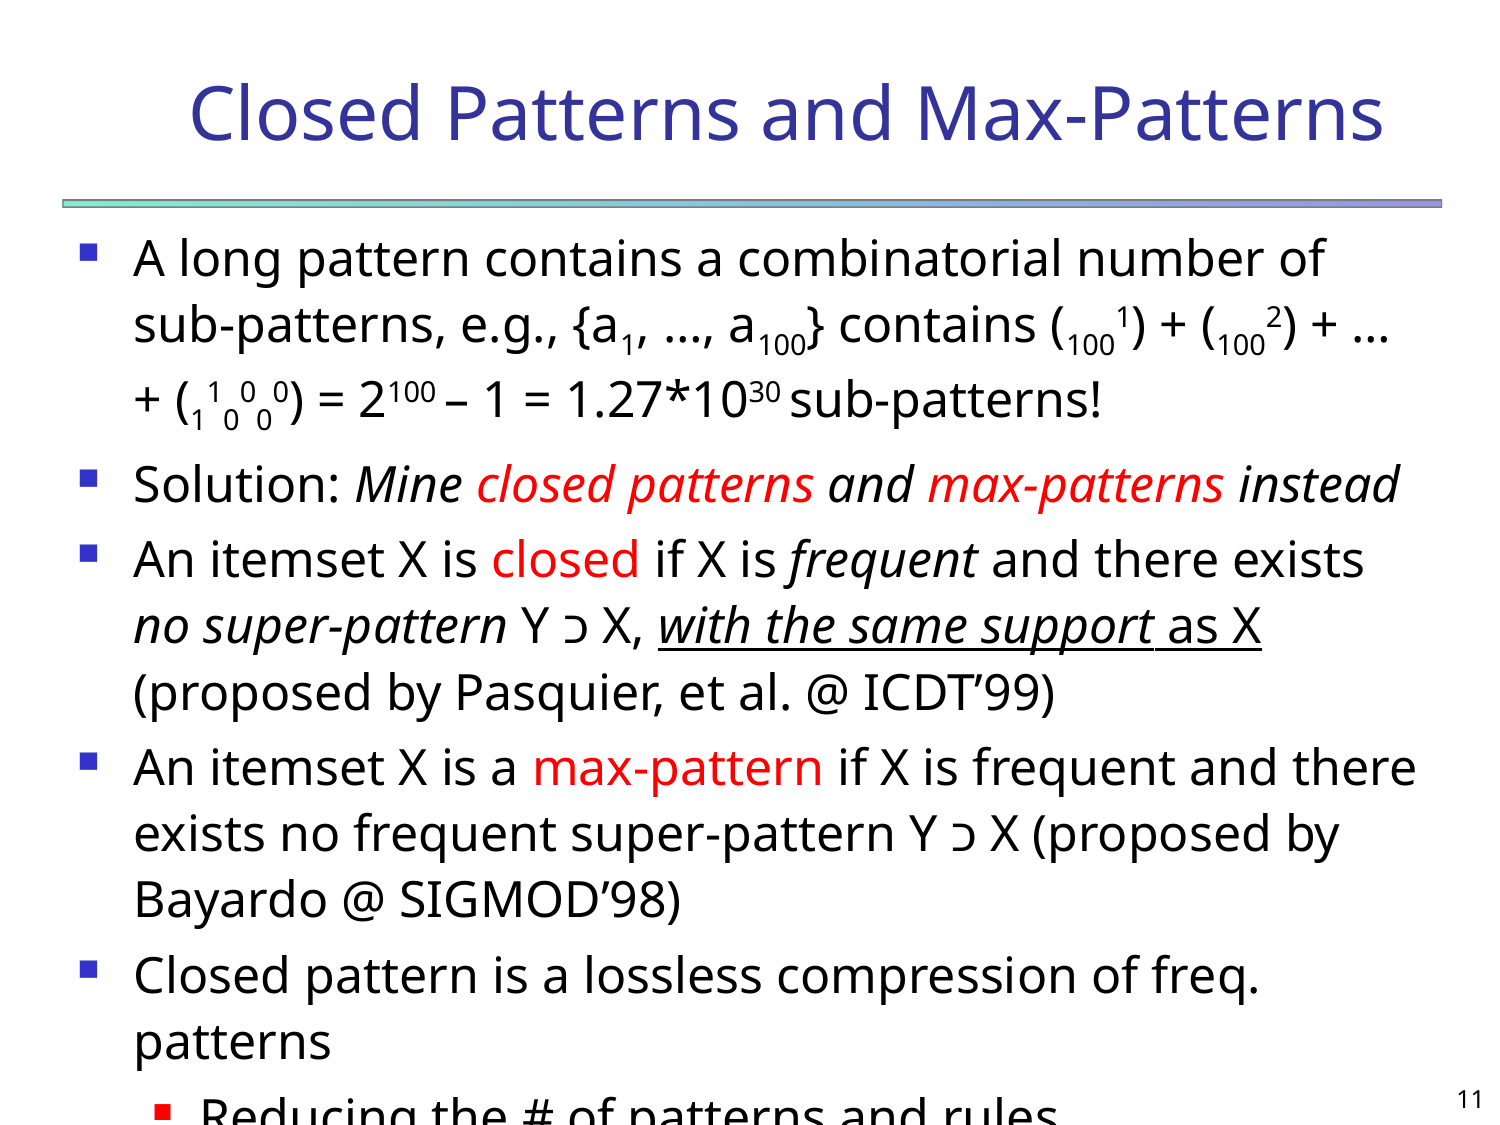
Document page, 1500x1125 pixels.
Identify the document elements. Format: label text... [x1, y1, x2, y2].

slide_number 11 [1187, 1062, 1500, 1125]
list A long pattern contains a combinatorial number of sub-patterns, e.g., {a1, …, a100} contains (1001) + (1002) + … + (110000) = 2100 – 1 = 1.27*1030 sub-patterns! Solution: Mine closed patterns and max-patterns instead An itemset X is closed if X is frequent and there exists no super-pattern Y כ X, with the same support as X (proposed by Pasquier, et al. @ ICDT’99) An itemset X is a max-pattern if X is frequent and there exists no frequent super-pattern Y כ X (proposed by Bayardo @ SIGMOD’98) Closed pattern is a lossless compression of freq. patterns Reducing the # of patterns and rules [62, 212, 1438, 1075]
title Closed Patterns and Max-Patterns [137, 37, 1438, 163]
